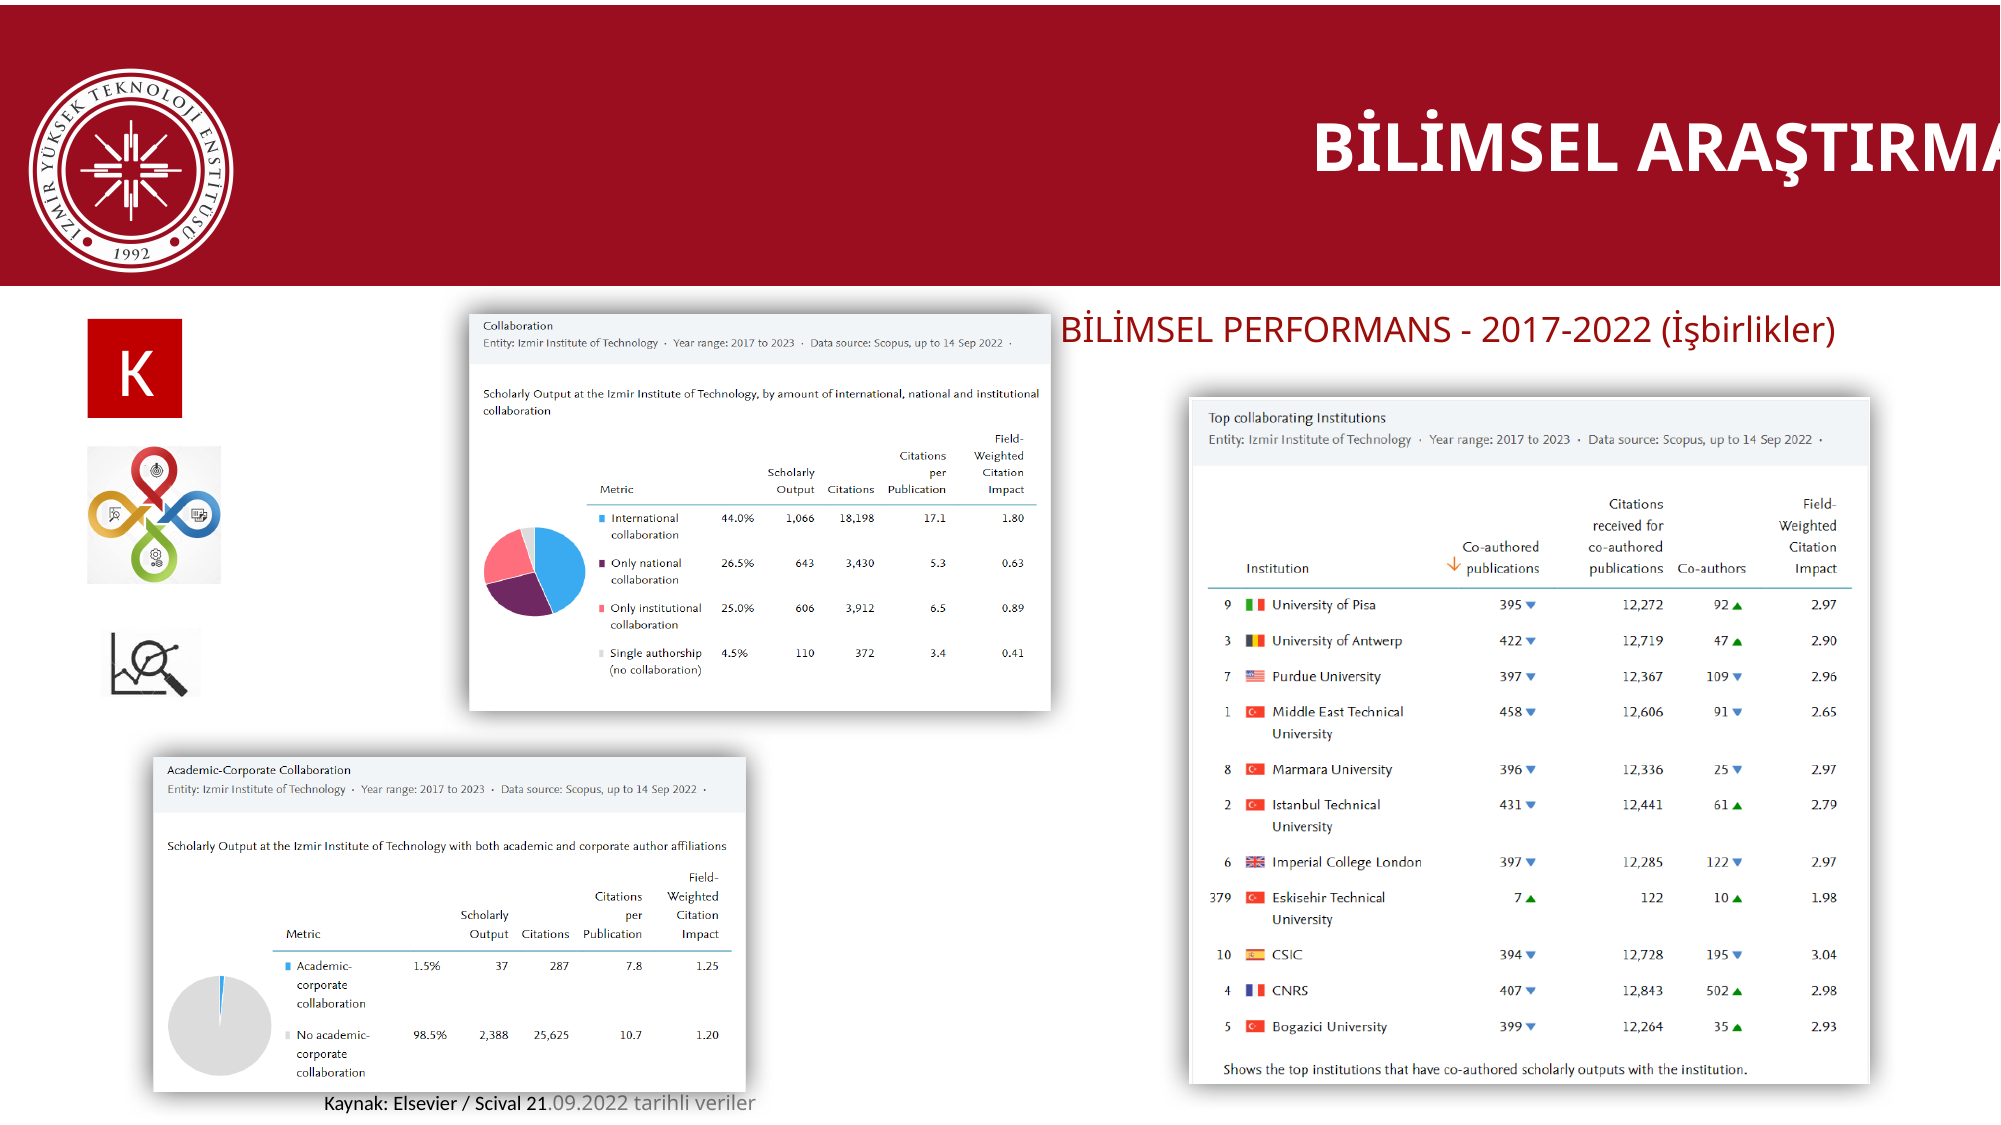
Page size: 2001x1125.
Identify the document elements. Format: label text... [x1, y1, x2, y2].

text_box BİLİMSEL PERFORMANS - 2017-2022 (İşbirlikler) [1039, 291, 1851, 357]
picture [153, 757, 746, 1092]
text_box BİLİMSEL ARAŞTIRMA [1296, 97, 2000, 193]
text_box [85, 448, 223, 582]
picture [1189, 397, 1870, 1084]
picture [101, 628, 201, 697]
text_box K [87, 318, 183, 418]
picture [469, 314, 1051, 711]
text_box Kaynak: Elsevier / Scival 21.09.2022 tarihli veriler [249, 1084, 831, 1120]
picture [12, 52, 250, 289]
text_box [0, 5, 2000, 286]
